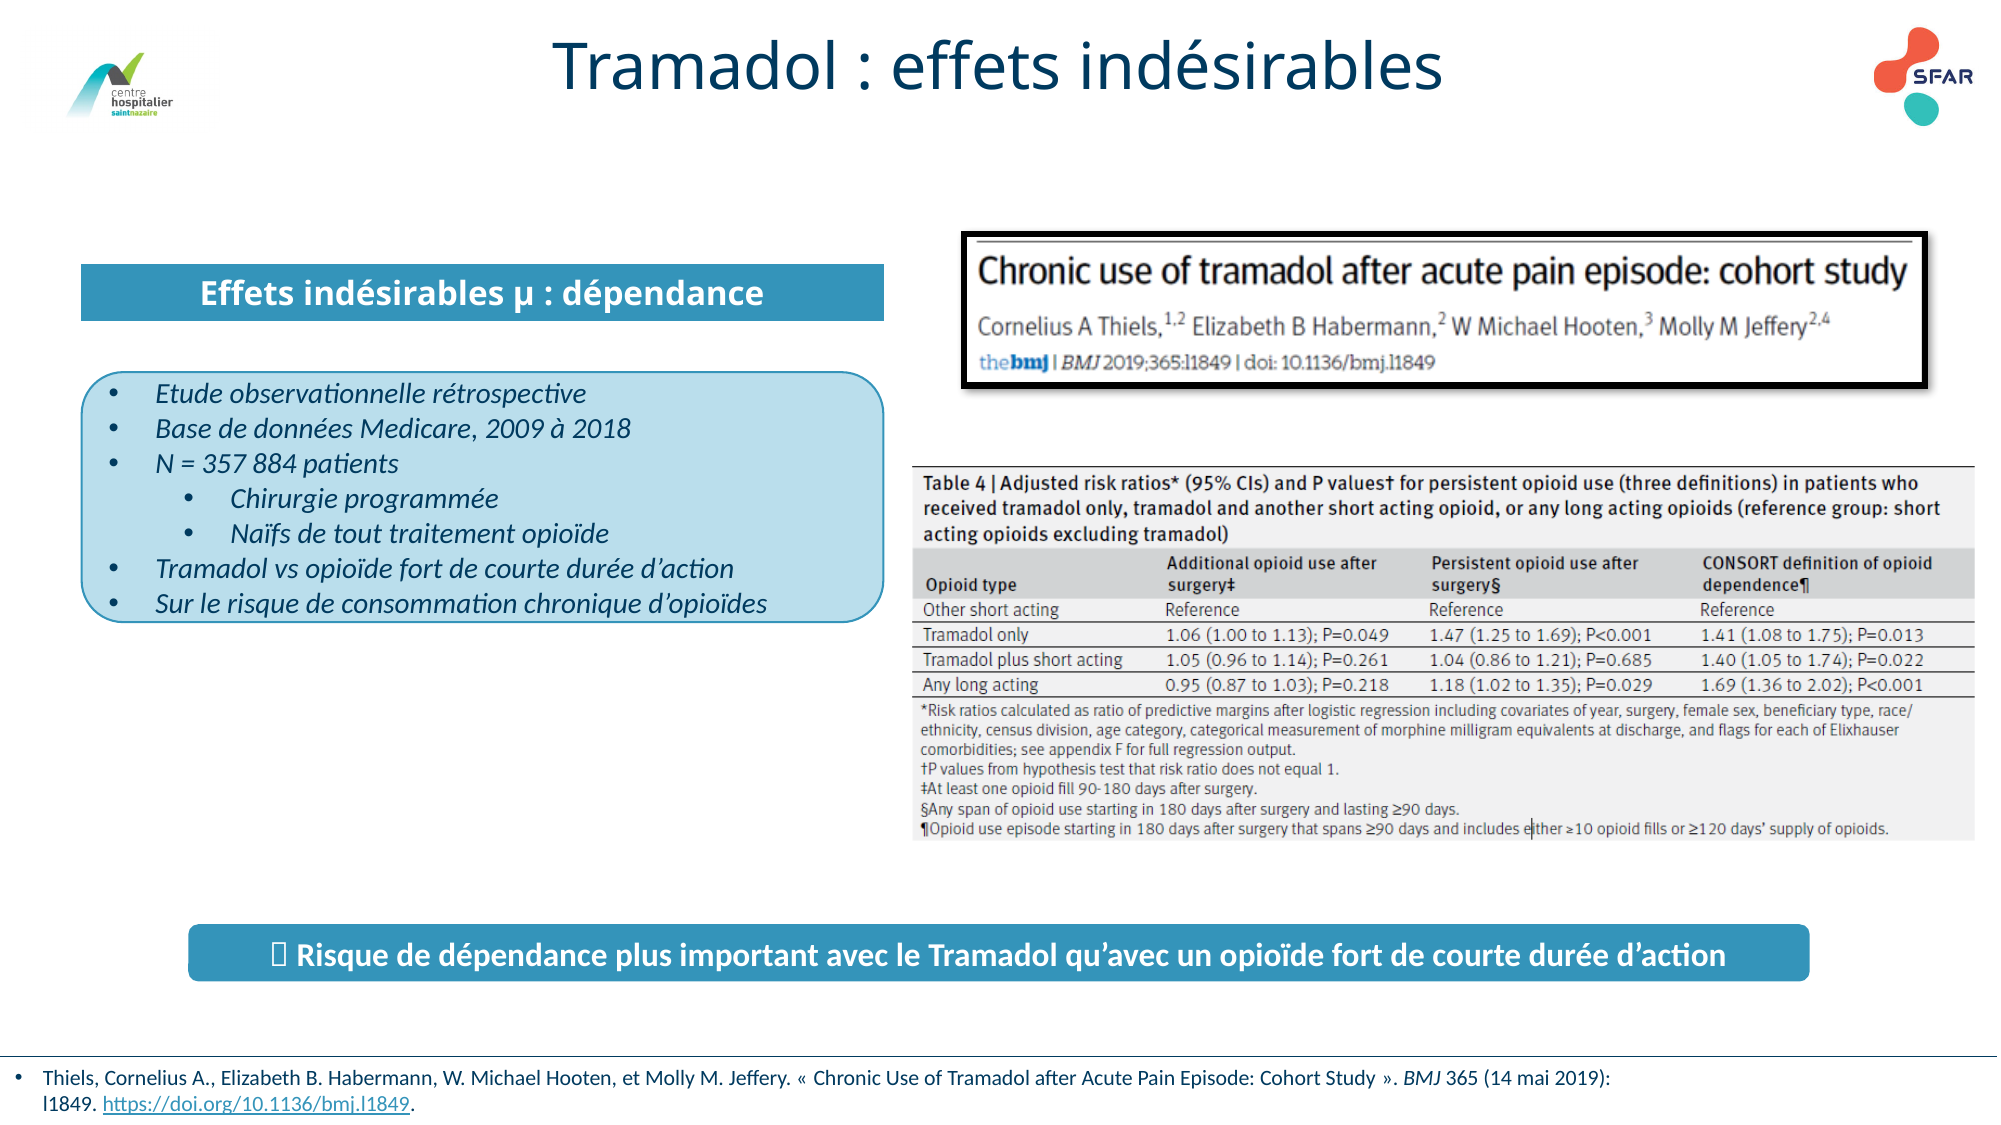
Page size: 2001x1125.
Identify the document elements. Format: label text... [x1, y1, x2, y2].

picture [1867, 20, 1979, 133]
picture [910, 464, 1978, 843]
text_box  Risque de dépendance plus important avec le Tramadol qu’avec un opioïde fort de courte durée d’action [188, 924, 1810, 982]
text_box Etude observationnelle rétrospective Base de données Medicare, 2009 à 2018 N = 357 884 patients Chirurgie programmée Naïfs de tout traitement opioïde Tramadol vs opioïde fort de courte durée d’action Sur le risque de consommation chronique d’opioïdes [80, 371, 885, 624]
text_box Effets indésirables µ : dépendance [81, 264, 884, 321]
picture [966, 237, 1922, 383]
text_box Thiels, Cornelius A., Elizabeth B. Habermann, W. Michael Hooten, et Molly M. Jeffery. « Chronic Use of Tramadol after Acute Pain Episode: Cohort Study ». BMJ 365 (14 mai 2019): l1849. https://doi.org/10.1136/bmj.l1849. [0, 1057, 1641, 1124]
text_box Tramadol : effets indésirables [220, 25, 1867, 111]
picture [20, 25, 220, 133]
